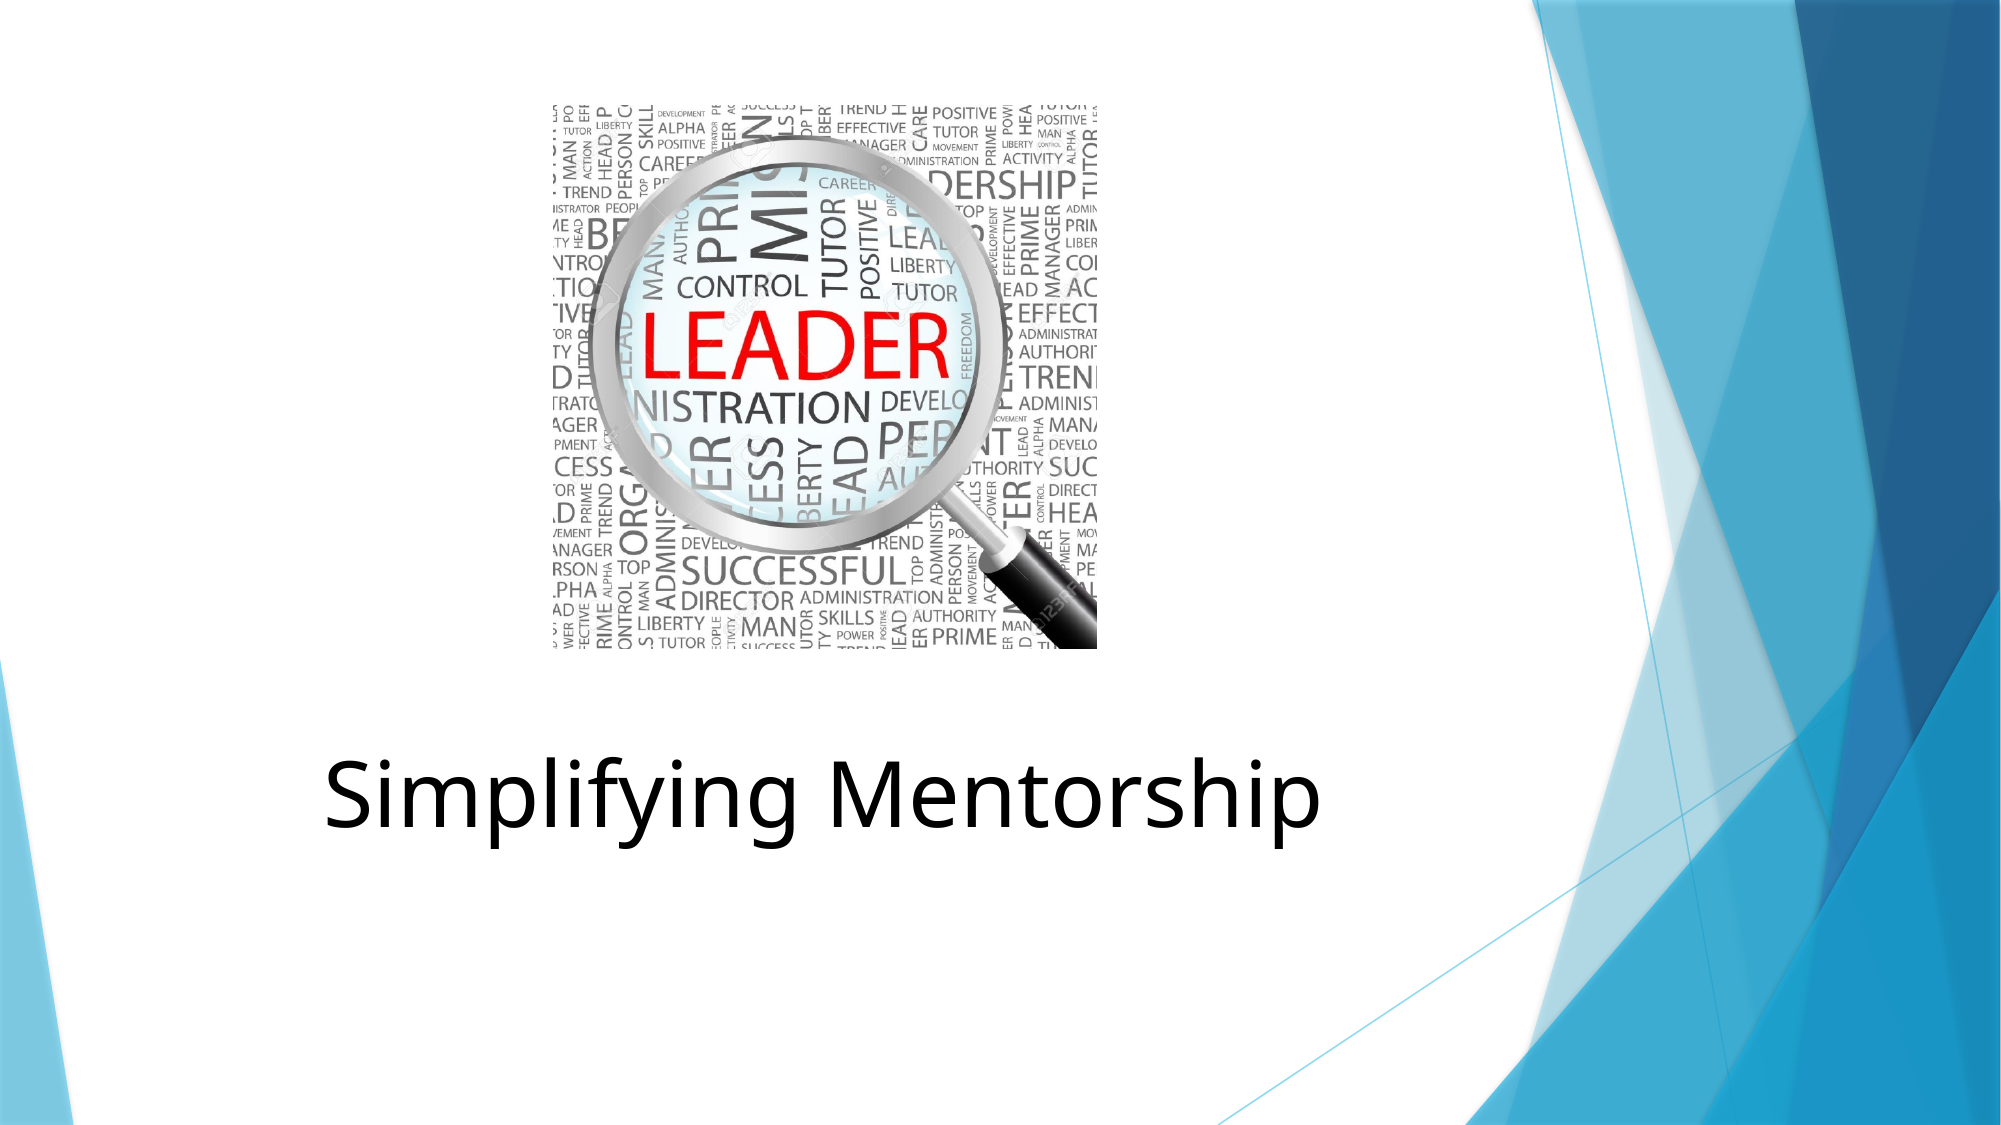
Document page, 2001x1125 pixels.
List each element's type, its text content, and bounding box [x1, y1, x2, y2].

text_box Simplifying Mentorship [243, 728, 1407, 853]
picture [552, 104, 1097, 650]
